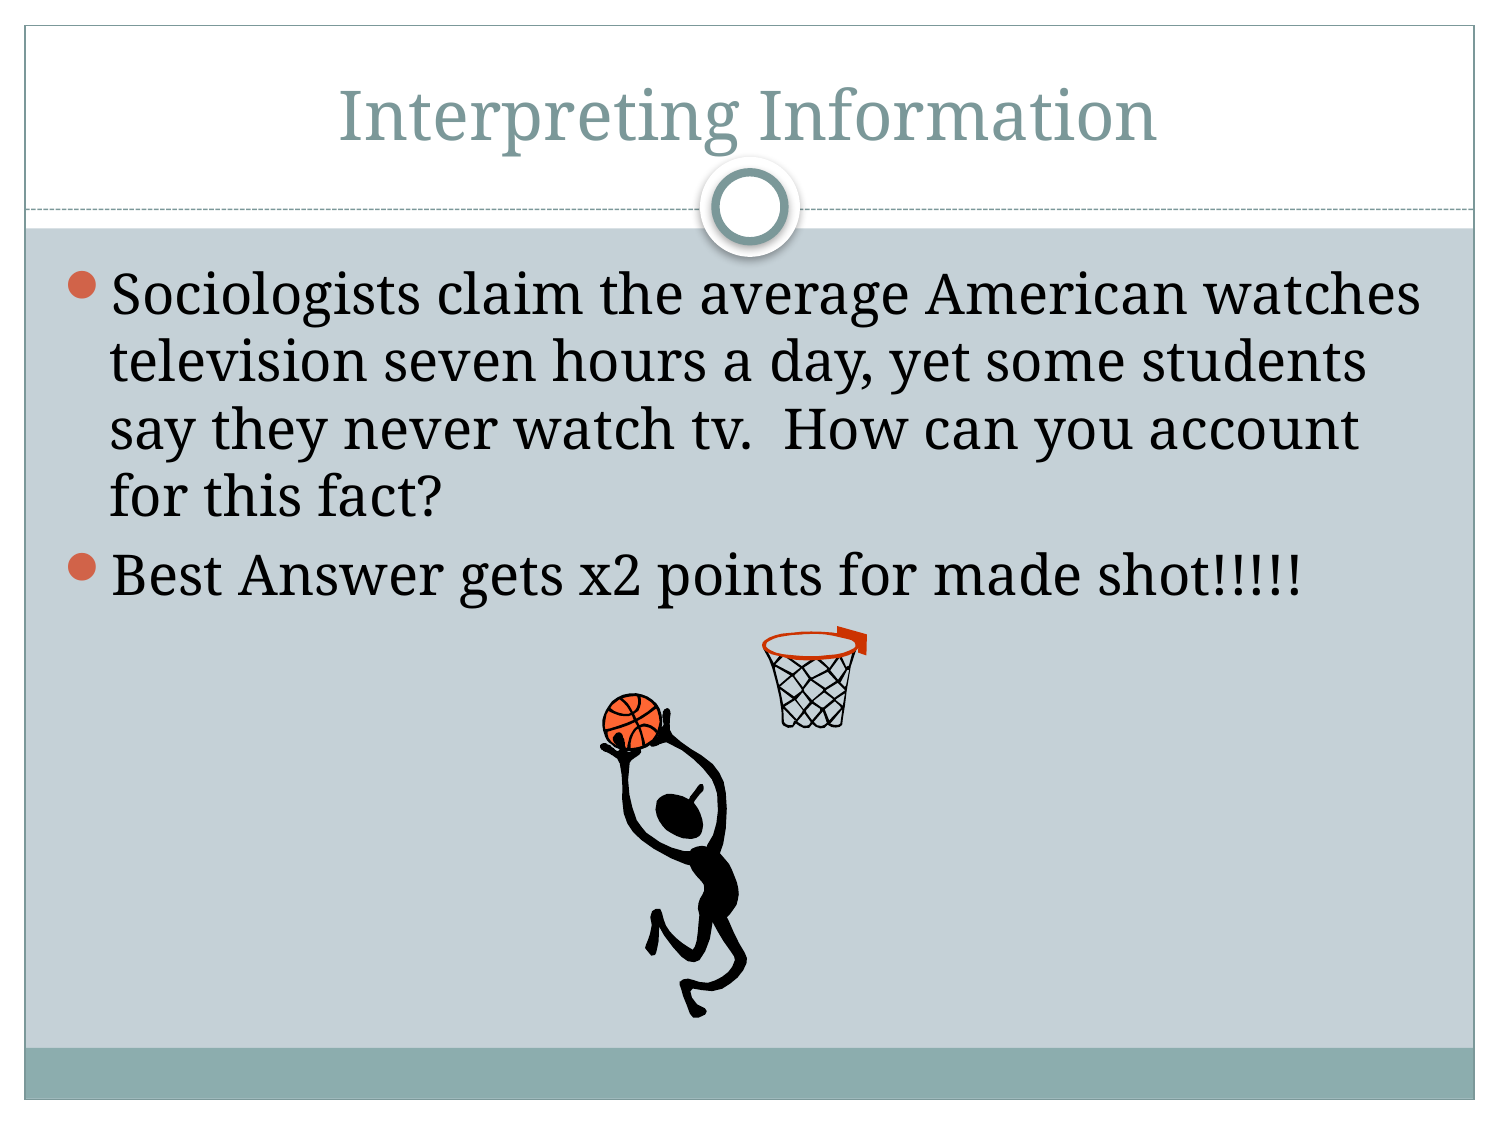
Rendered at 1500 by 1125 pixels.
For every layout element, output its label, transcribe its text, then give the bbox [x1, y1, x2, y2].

picture [599, 624, 868, 1019]
list Sociologists claim the average American watches television seven hours a day, yet some students say they never watch tv. How can you account for this fact? Best Answer gets x2 points for made shot!!!!! [49, 250, 1445, 1001]
title Interpreting Information [49, 37, 1450, 162]
